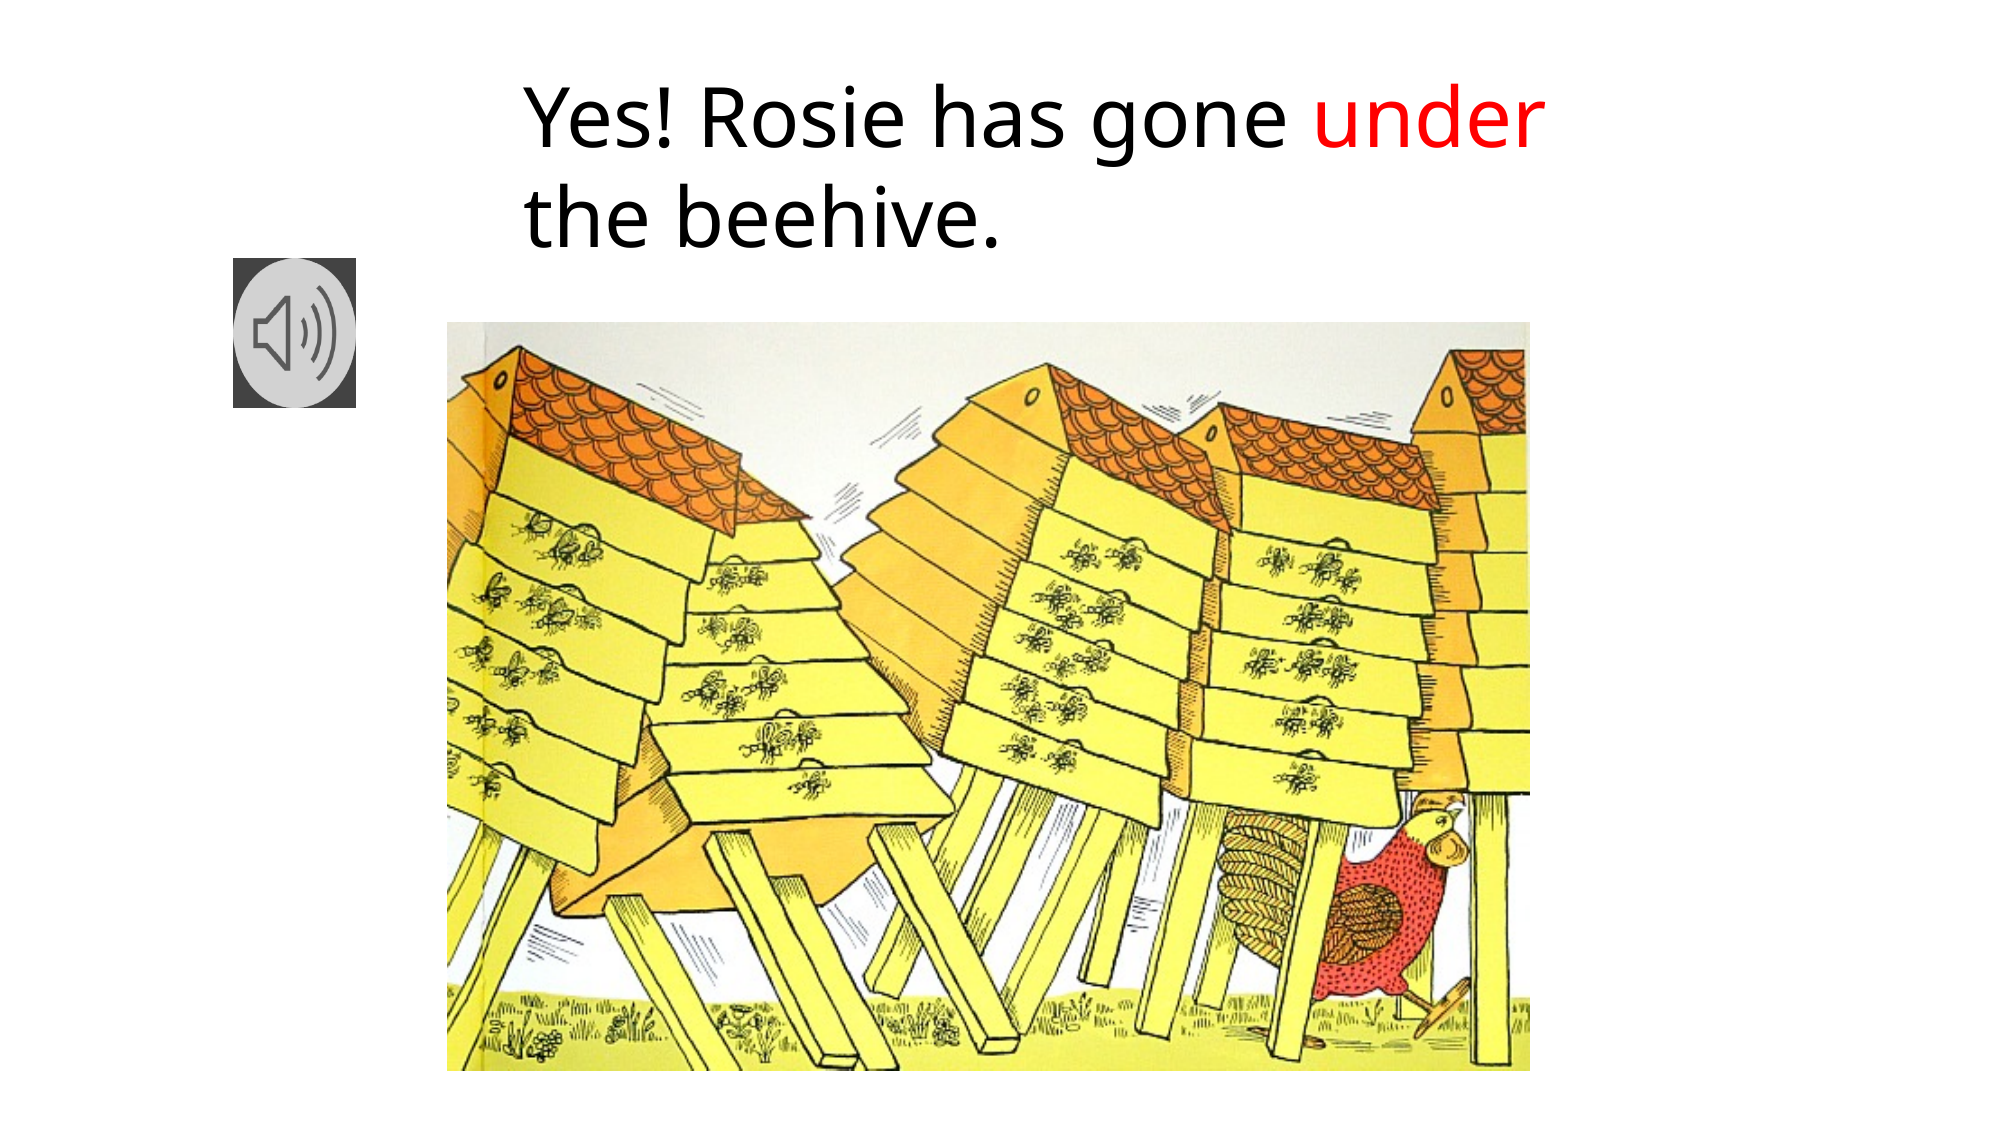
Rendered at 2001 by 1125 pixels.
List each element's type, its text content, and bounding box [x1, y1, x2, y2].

picture [107, 105, 356, 408]
text_box Yes! Rosie has gone under the beehive. [508, 56, 1626, 272]
picture [447, 322, 1530, 1071]
